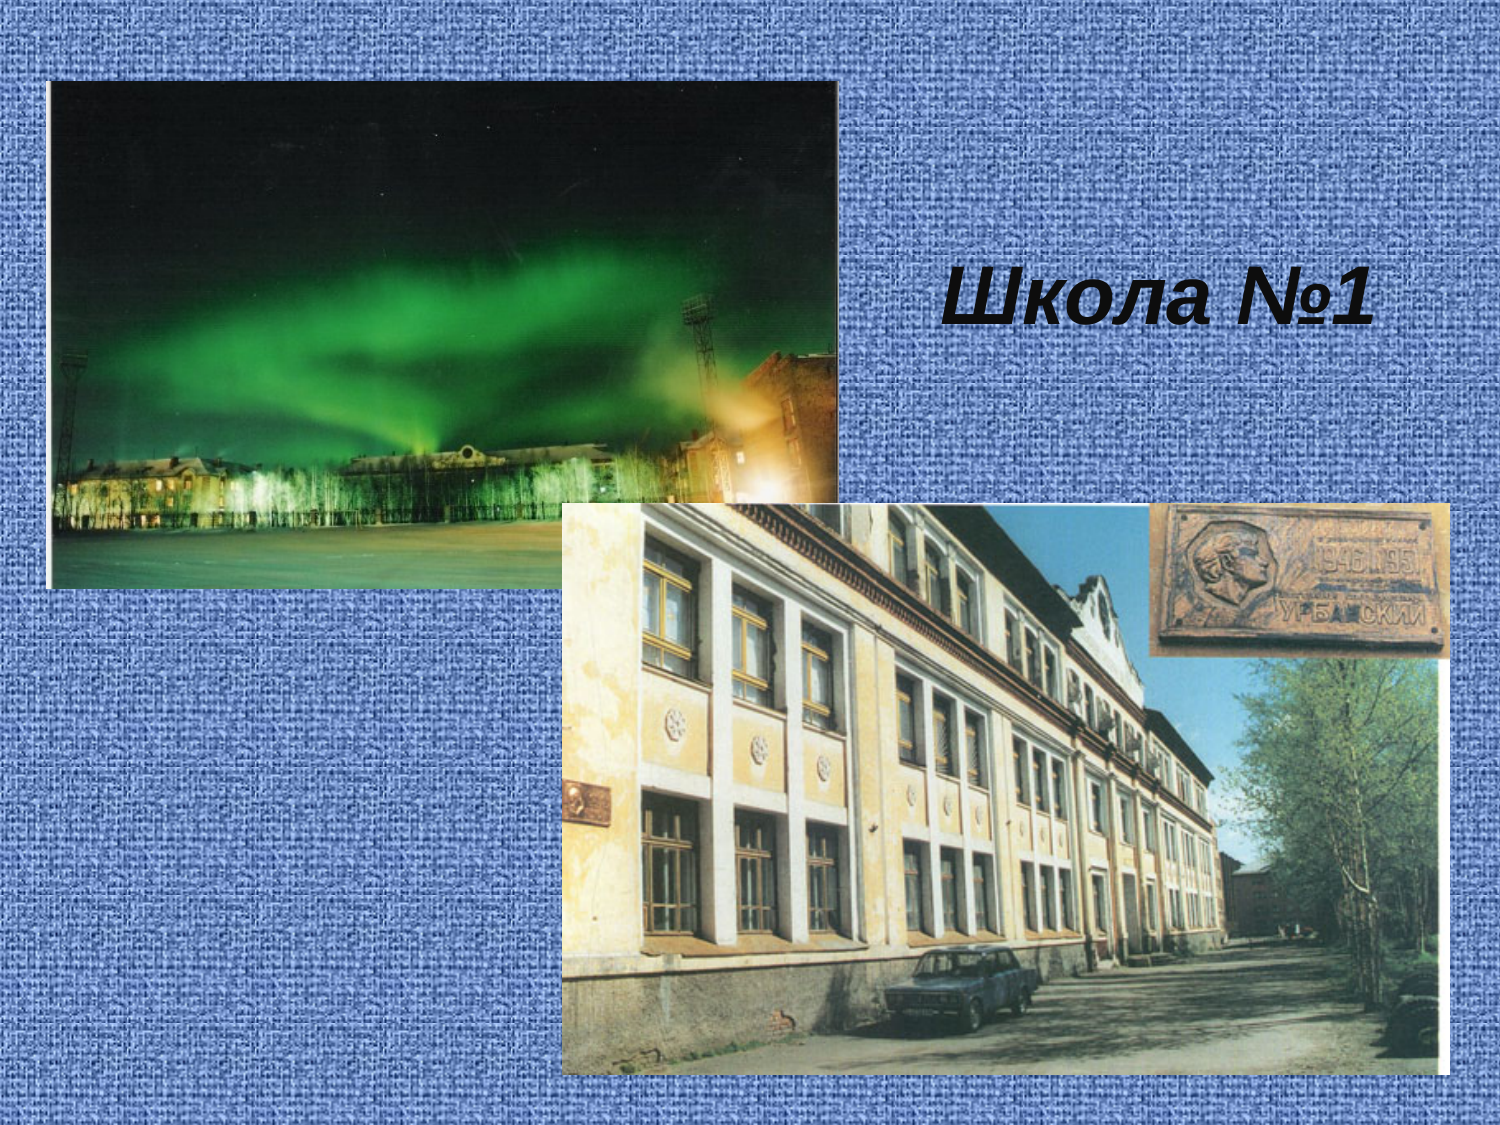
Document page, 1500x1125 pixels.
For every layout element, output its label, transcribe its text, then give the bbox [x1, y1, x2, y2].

picture [0, 0, 1500, 1125]
text_box Школа №1 [925, 234, 1500, 350]
